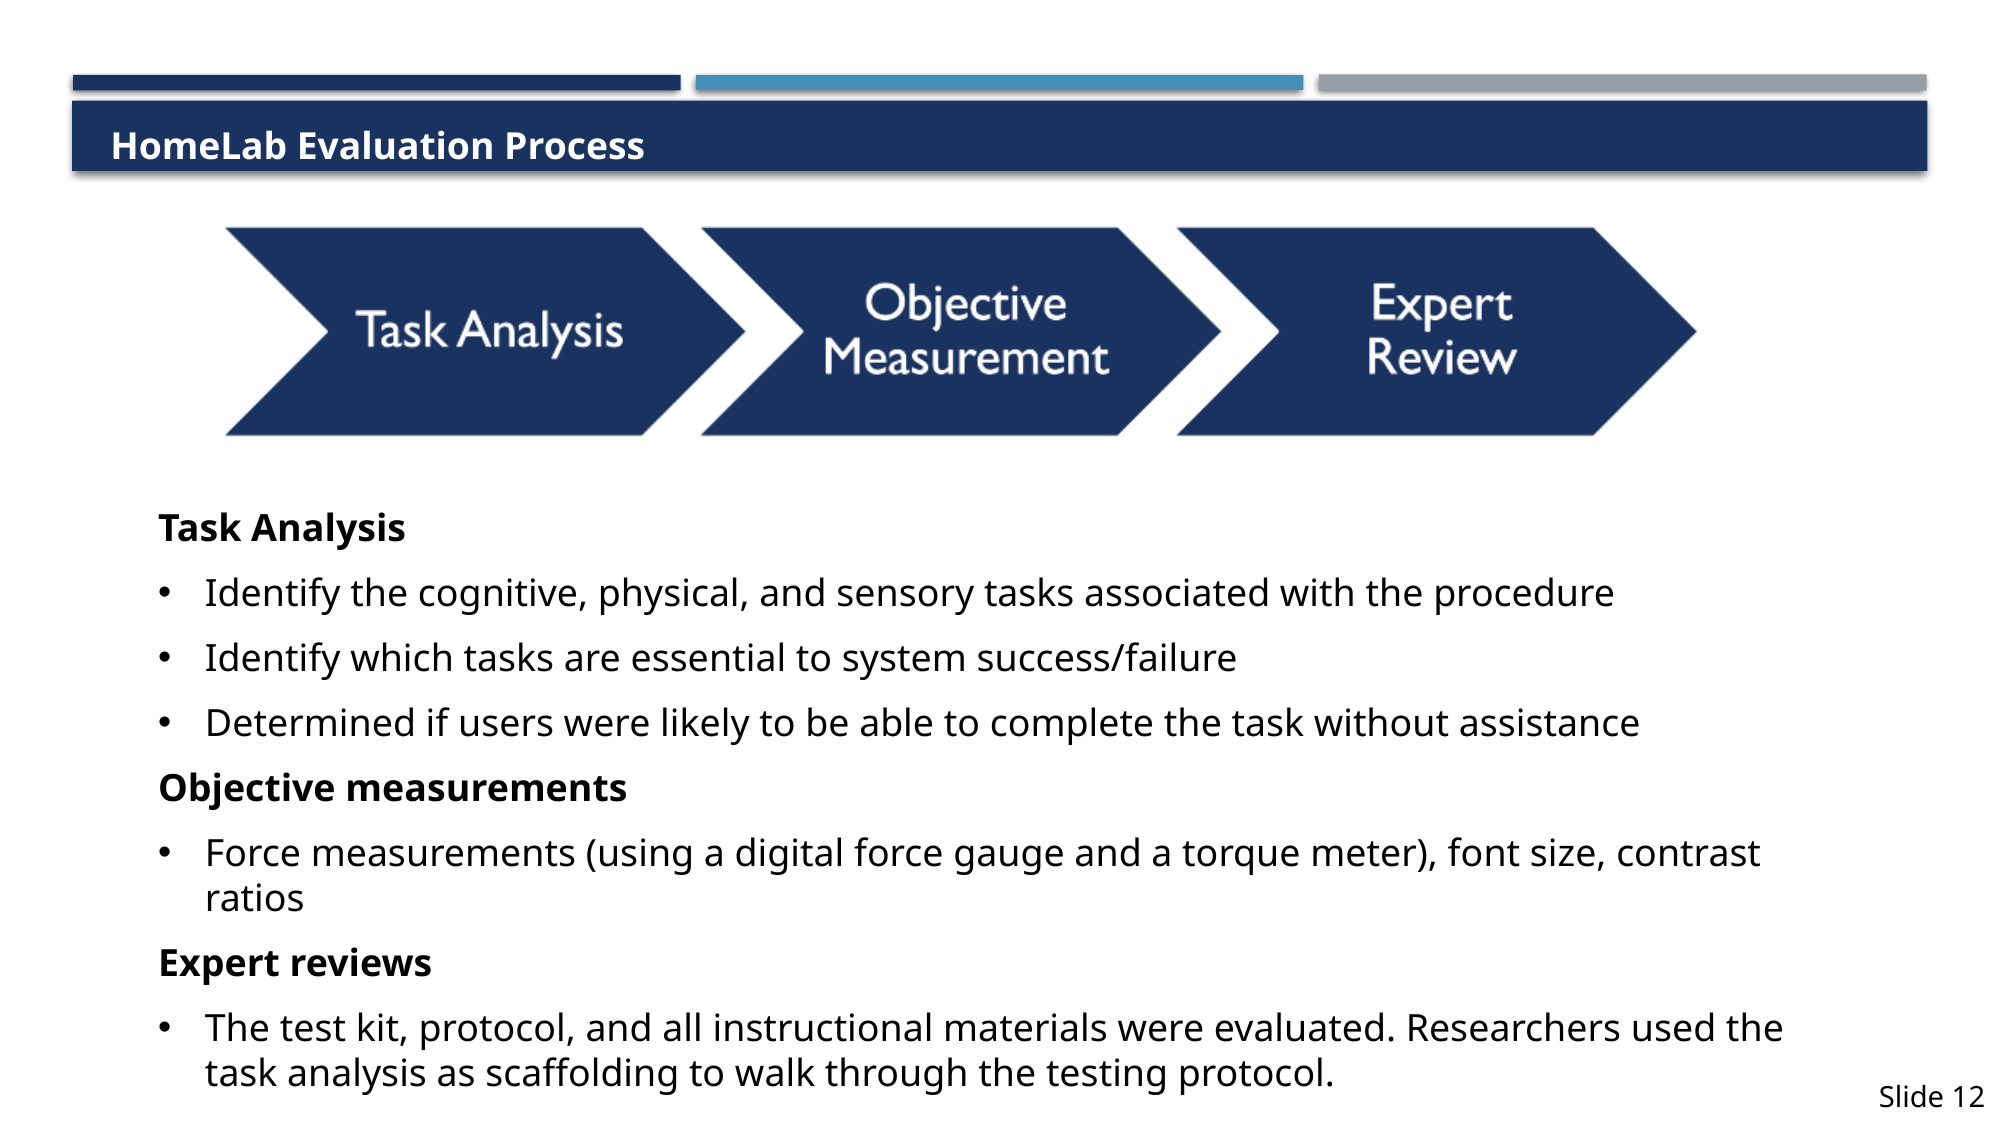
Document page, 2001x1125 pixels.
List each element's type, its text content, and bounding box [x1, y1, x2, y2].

picture [211, 214, 1723, 446]
text_box Task Analysis Identify the cognitive, physical, and sensory tasks associated with the procedure Identify which tasks are essential to system success/failure Determined if users were likely to be able to complete the task without assistance Objective measurements Force measurements (using a digital force gauge and a torque meter), font size, contrast ratios Expert reviews The test kit, protocol, and all instructional materials were evaluated. Researchers used the task analysis as scaffolding to walk through the testing protocol. [143, 496, 1809, 1102]
text_box Slide 12 [1827, 1065, 2000, 1125]
title HomeLab Evaluation Process [95, 115, 1905, 175]
